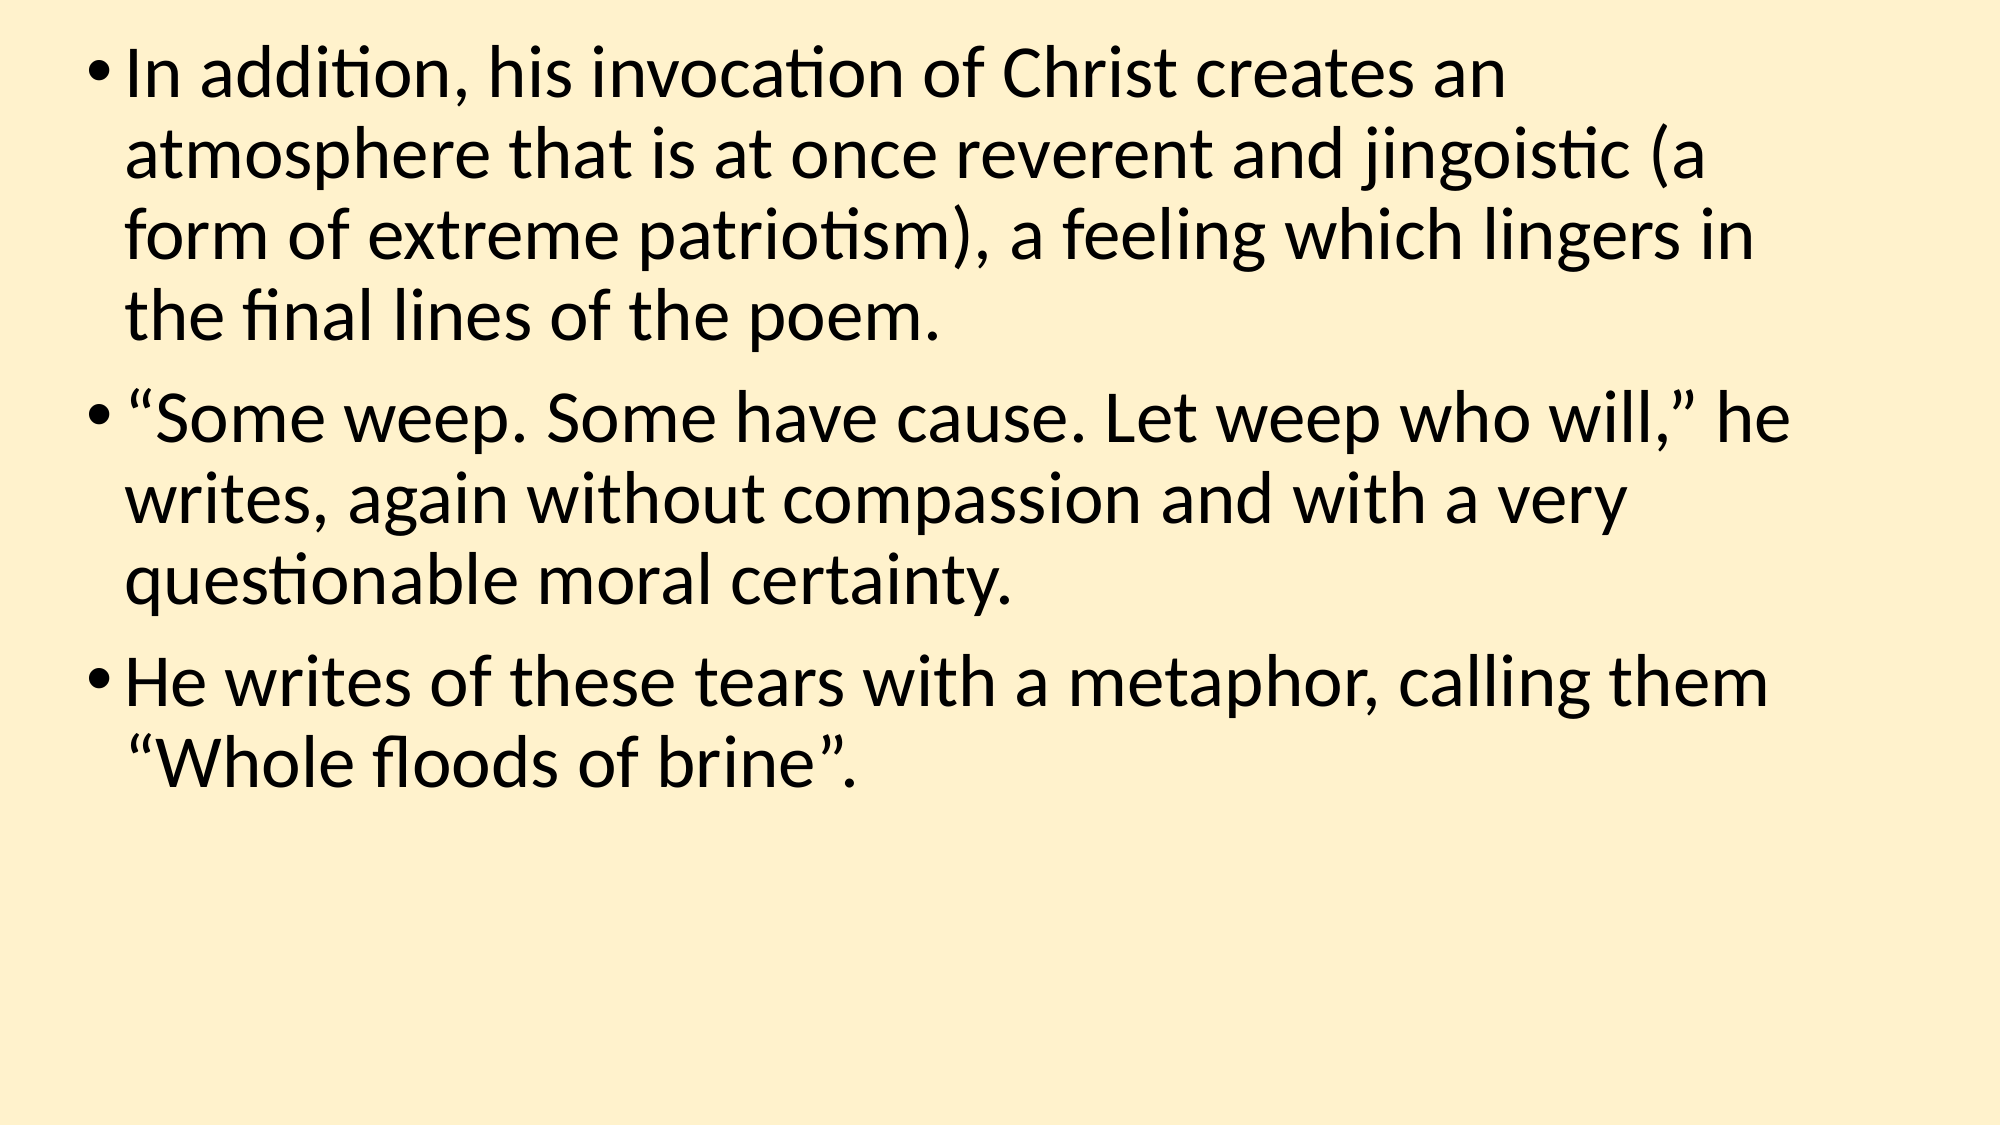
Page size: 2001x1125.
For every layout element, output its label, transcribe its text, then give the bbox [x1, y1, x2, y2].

list In addition, his invocation of Christ creates an atmosphere that is at once reverent and jingoistic (a form of extreme patriotism), a feeling which lingers in the final lines of the poem. “Some weep. Some have cause. Let weep who will,” he writes, again without compassion and with a very questionable moral certainty. He writes of these tears with a metaphor, calling them “Whole floods of brine”. [71, 25, 1833, 1053]
